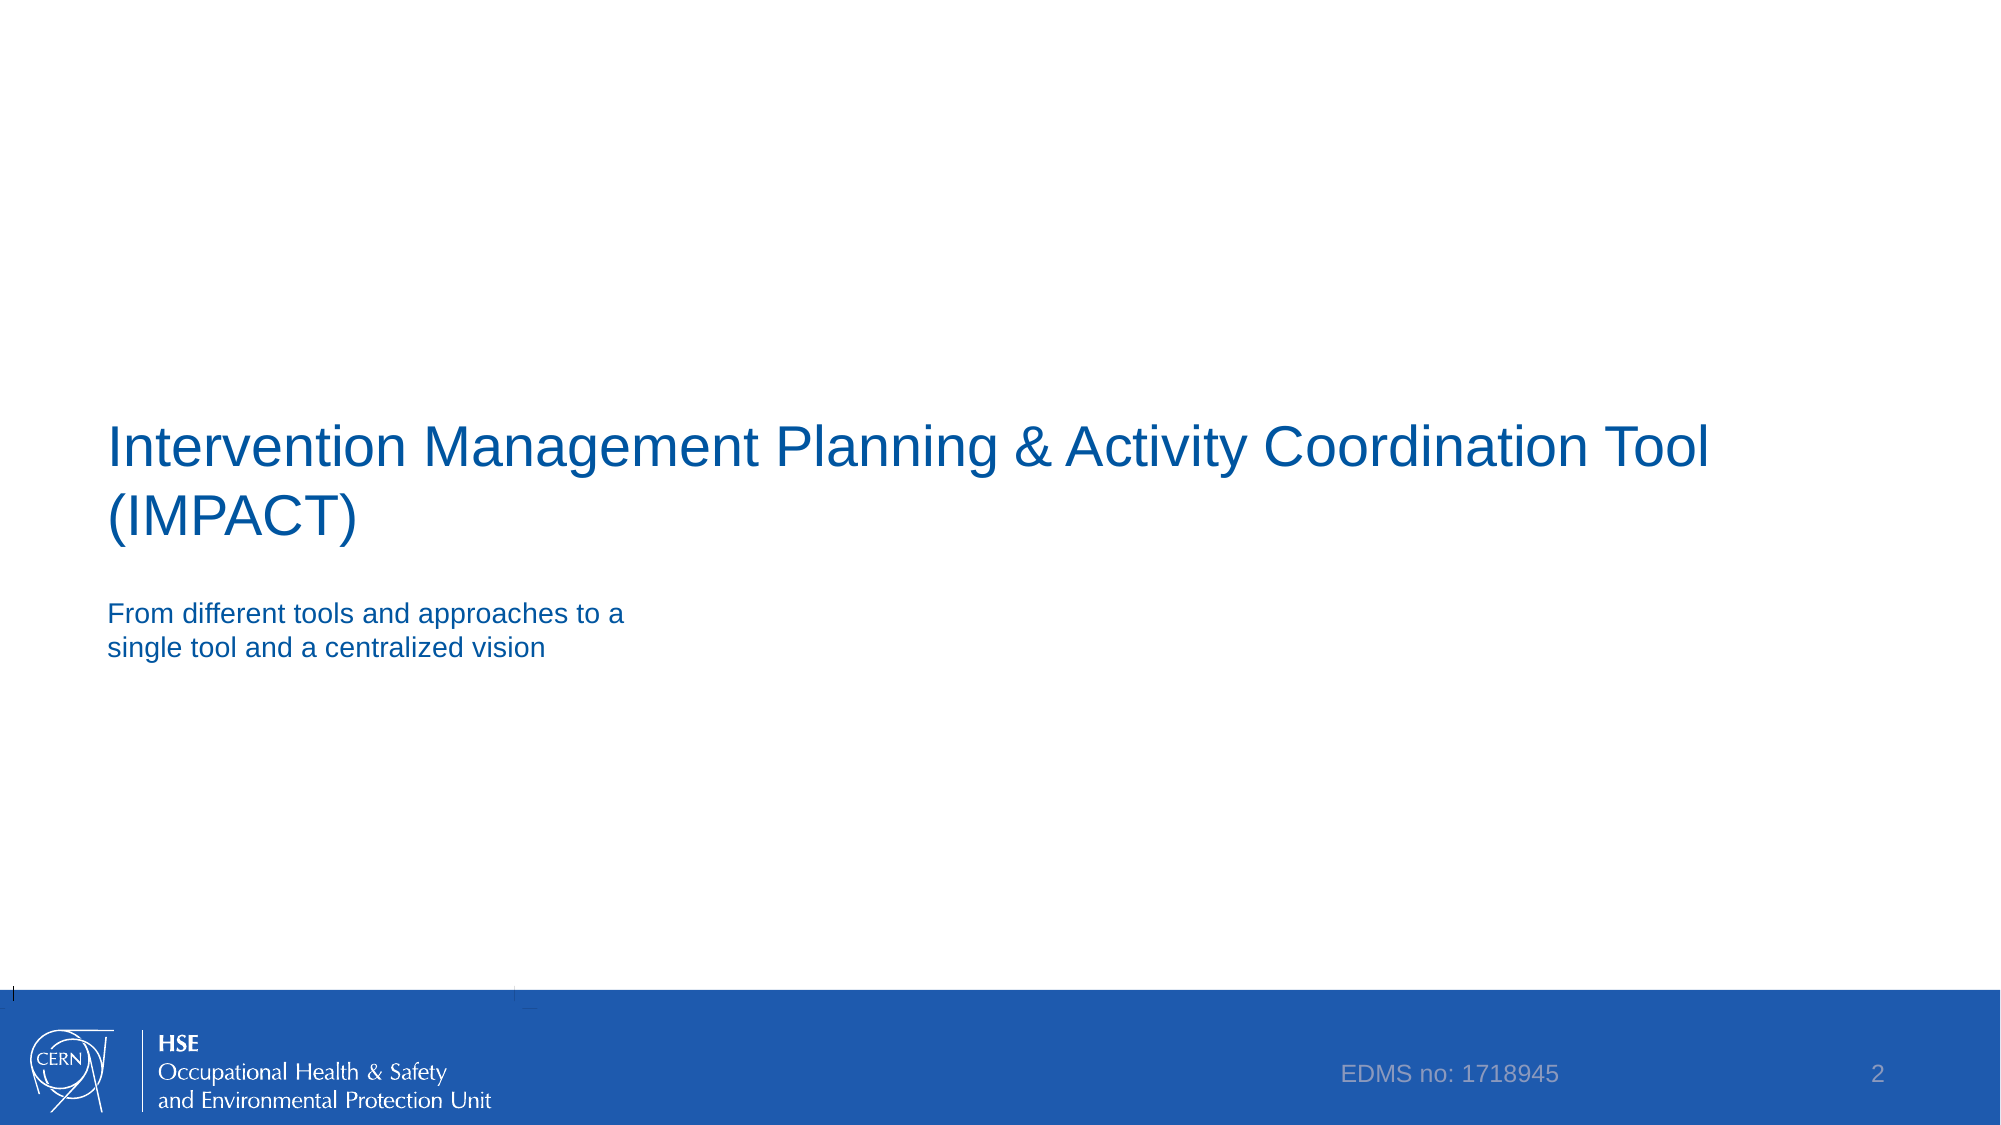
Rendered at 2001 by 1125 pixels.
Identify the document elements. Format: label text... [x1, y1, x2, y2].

footer EDMS no: 1718945 [1133, 1042, 1767, 1103]
slide_number 2 [1790, 1042, 1900, 1103]
title Intervention Management Planning & Activity Coordination Tool (IMPACT) [99, 401, 1900, 556]
list From different tools and approaches to a single tool and a centralized vision [99, 594, 700, 664]
